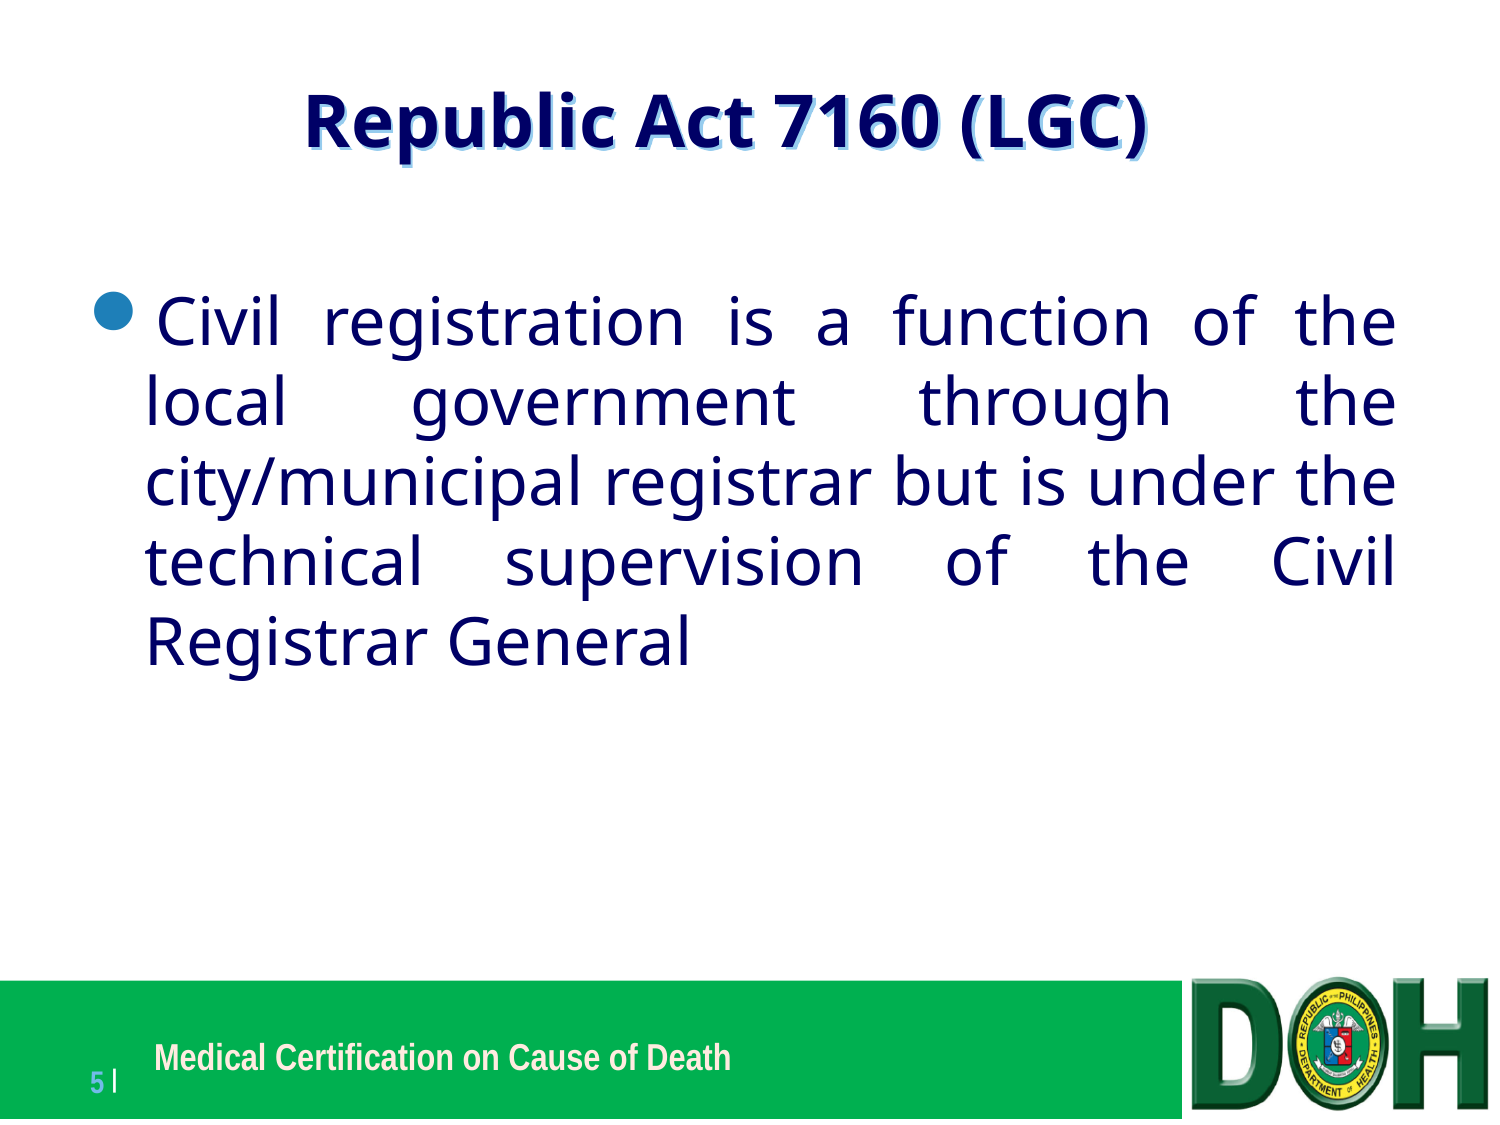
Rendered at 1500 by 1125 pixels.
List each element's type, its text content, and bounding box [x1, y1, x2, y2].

picture [1182, 964, 1500, 1120]
title Republic Act 7160 (LGC) [88, 42, 1364, 195]
list Civil registration is a function of the local government through the city/municipal registrar but is under the technical supervision of the Civil Registrar General [88, 278, 1400, 637]
